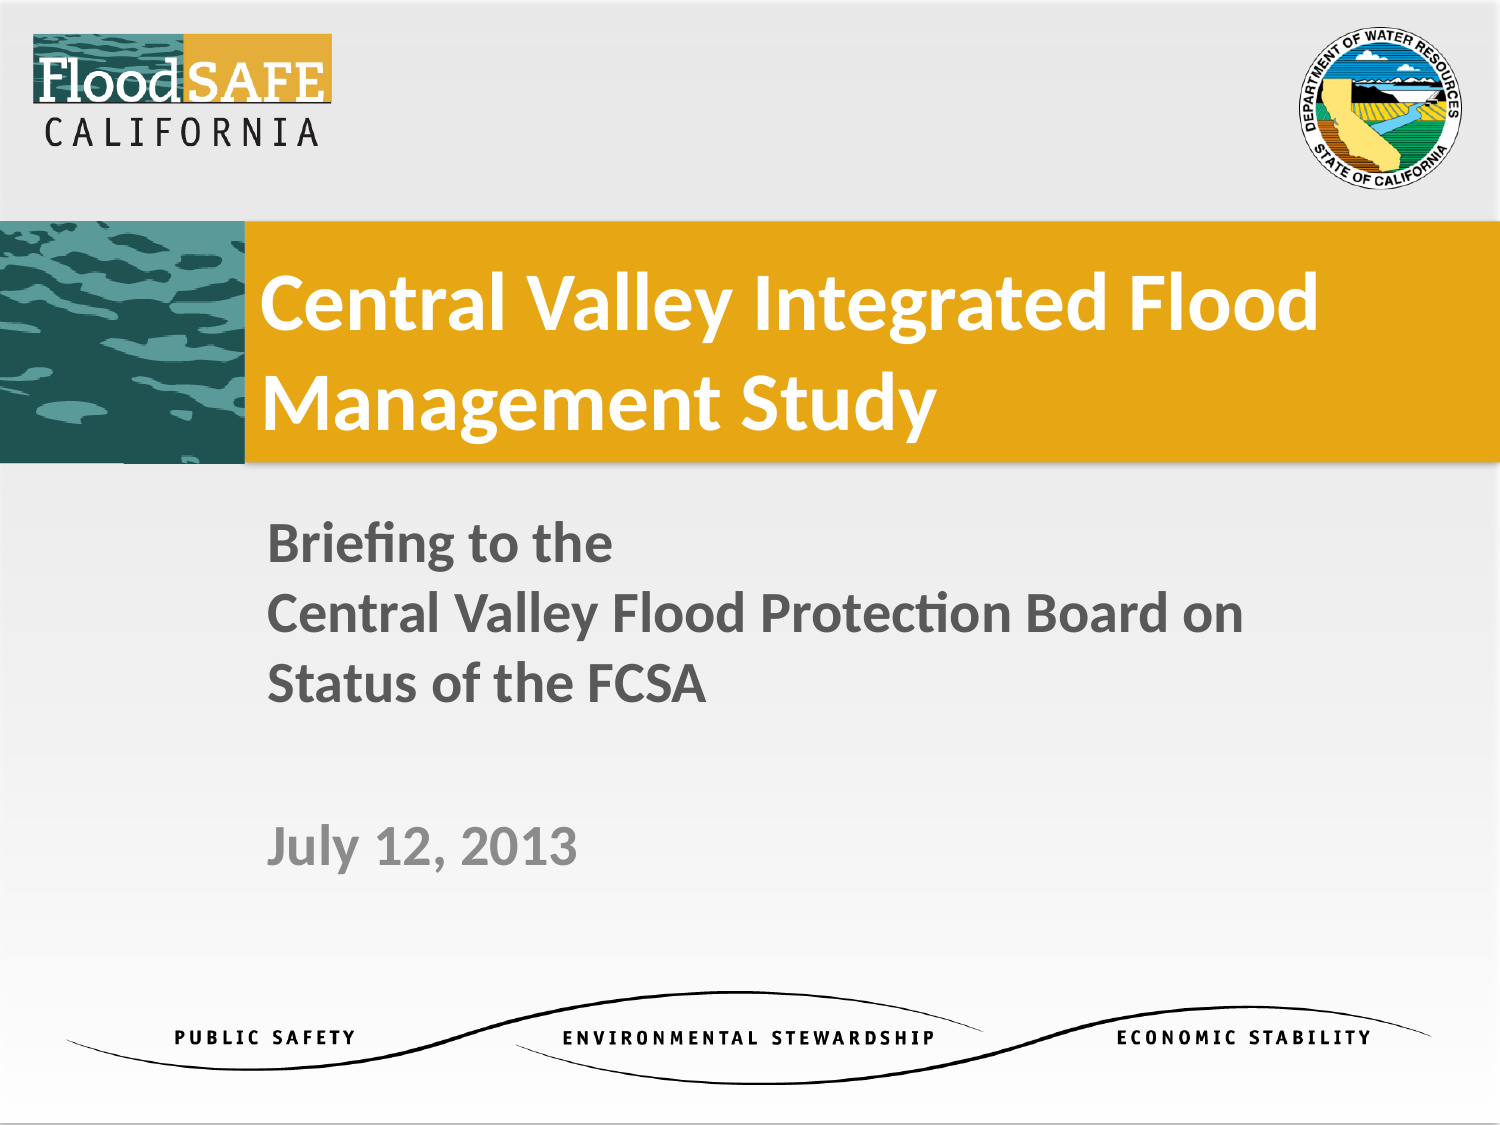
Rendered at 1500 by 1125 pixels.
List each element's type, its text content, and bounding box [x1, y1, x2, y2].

picture [66, 991, 1432, 1085]
picture [0, 221, 245, 464]
subtitle Briefing to the Central Valley Flood Protection Board on Status of the FCSA July 12, 2013 [252, 495, 1500, 702]
picture [24, 24, 340, 159]
picture [1297, 24, 1463, 190]
title Central Valley Integrated Flood Management Study [244, 228, 1500, 455]
